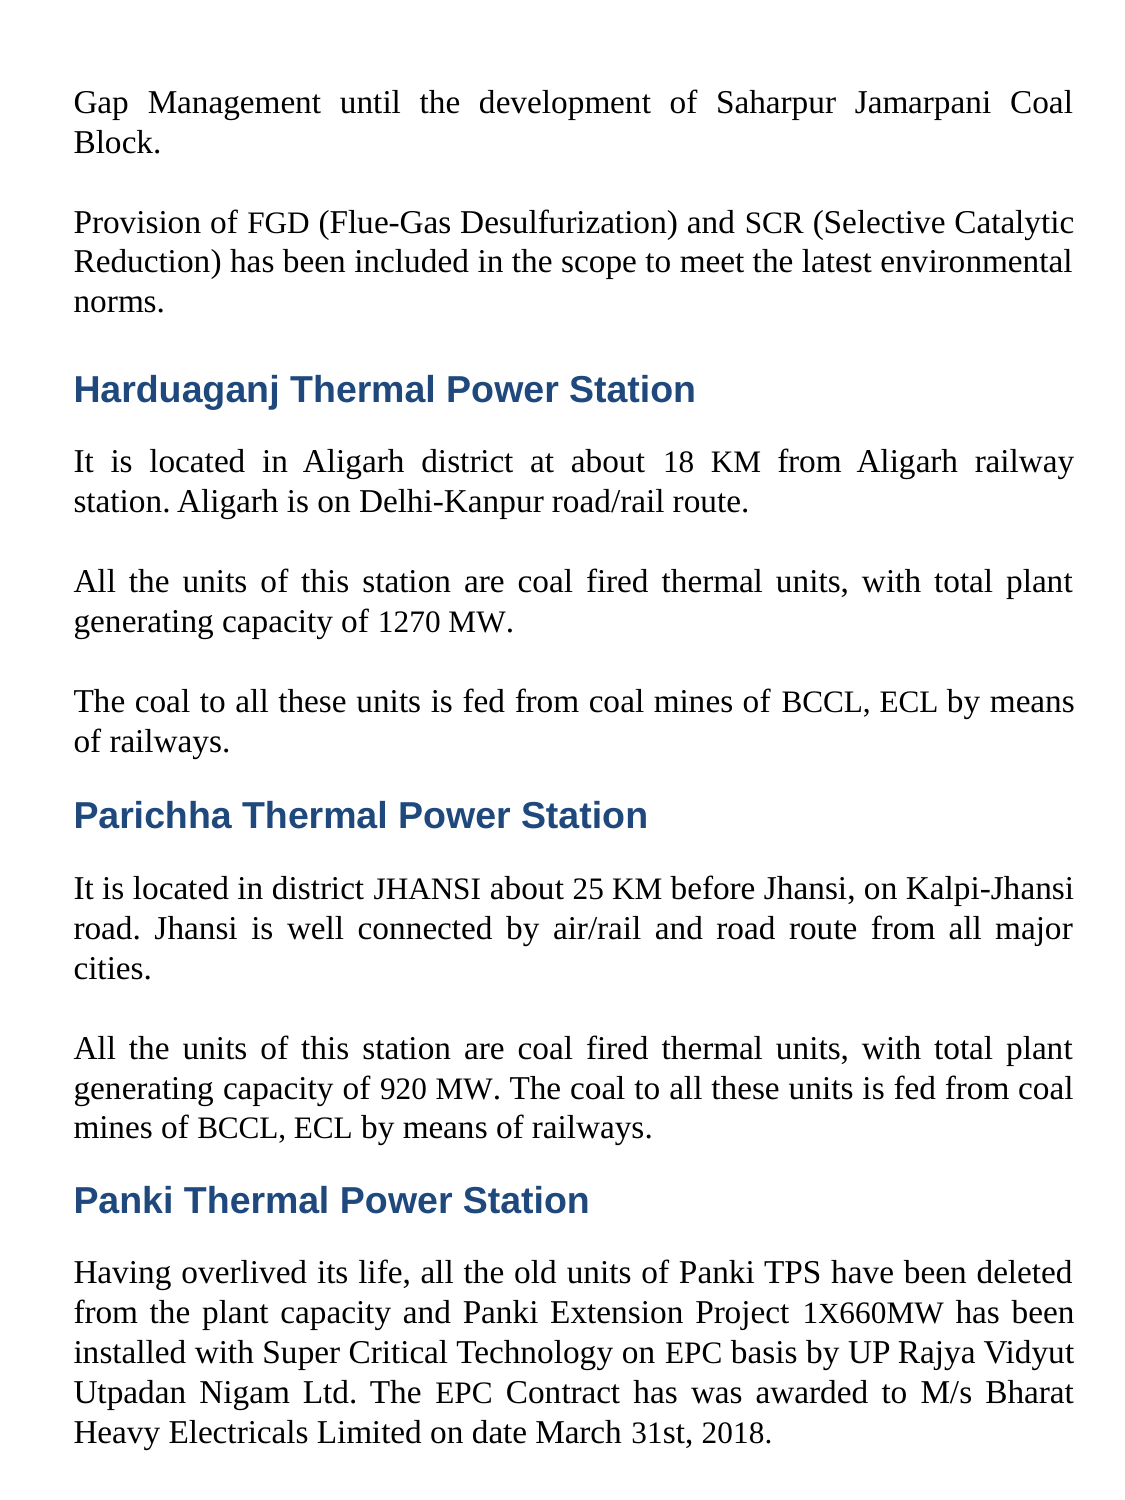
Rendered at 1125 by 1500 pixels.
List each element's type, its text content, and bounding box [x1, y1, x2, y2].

text_box Gap Management until the development of Saharpur Jamarpani Coal Block. Provision of FGD (Flue-Gas Desulfurization) and SCR (Selective Catalytic Reduction) has been included in the scope to meet the latest environmental norms. Harduaganj Thermal Power Station It is located in Aligarh district at about 18 KM from Aligarh railway station. Aligarh is on Delhi-Kanpur road/rail route. All the units of this station are coal fired thermal units, with total plant generating capacity of 1270 MW. The coal to all these units is fed from coal mines of BCCL, ECL by means of railways. Parichha Thermal Power Station It is located in district JHANSI about 25 KM before Jhansi, on Kalpi-Jhansi road. Jhansi is well connected by air/rail and road route from all major cities. All the units of this station are coal fired thermal units, with total plant generating capacity of 920 MW. The coal to all these units is fed from coal mines of BCCL, ECL by means of railways. Panki Thermal Power Station Having overlived its life, all the old units of Panki TPS have been deleted from the plant capacity and Panki Extension Project 1X660MW has been installed with Super Critical Technology on EPC basis by UP Rajya Vidyut Utpadan Nigam Ltd. The EPC Contract has was awarded to M/s Bharat Heavy Electricals Limited on date March 31st, 2018. [58, 72, 1090, 1458]
